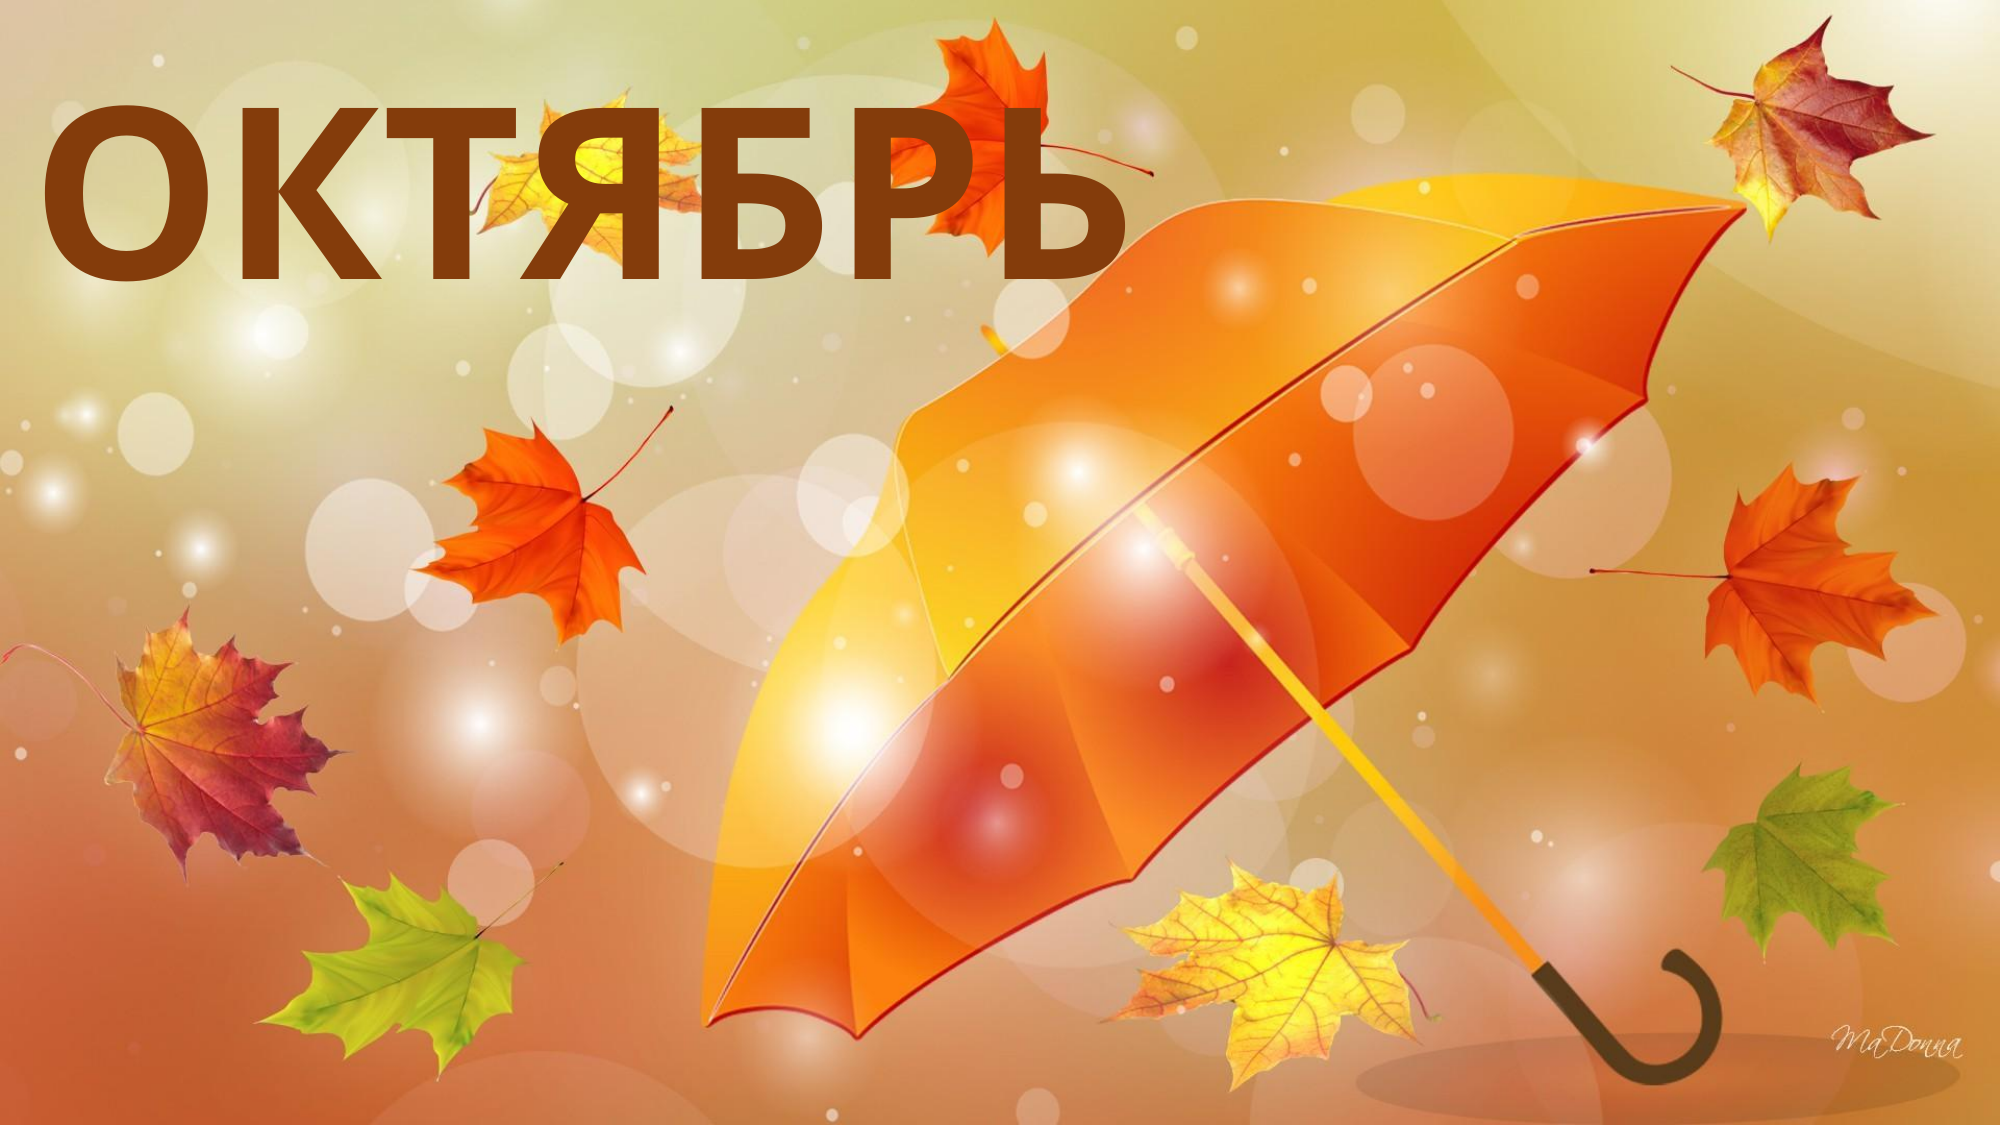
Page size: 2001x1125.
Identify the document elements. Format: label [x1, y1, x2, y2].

list [0, 0, 2000, 1125]
